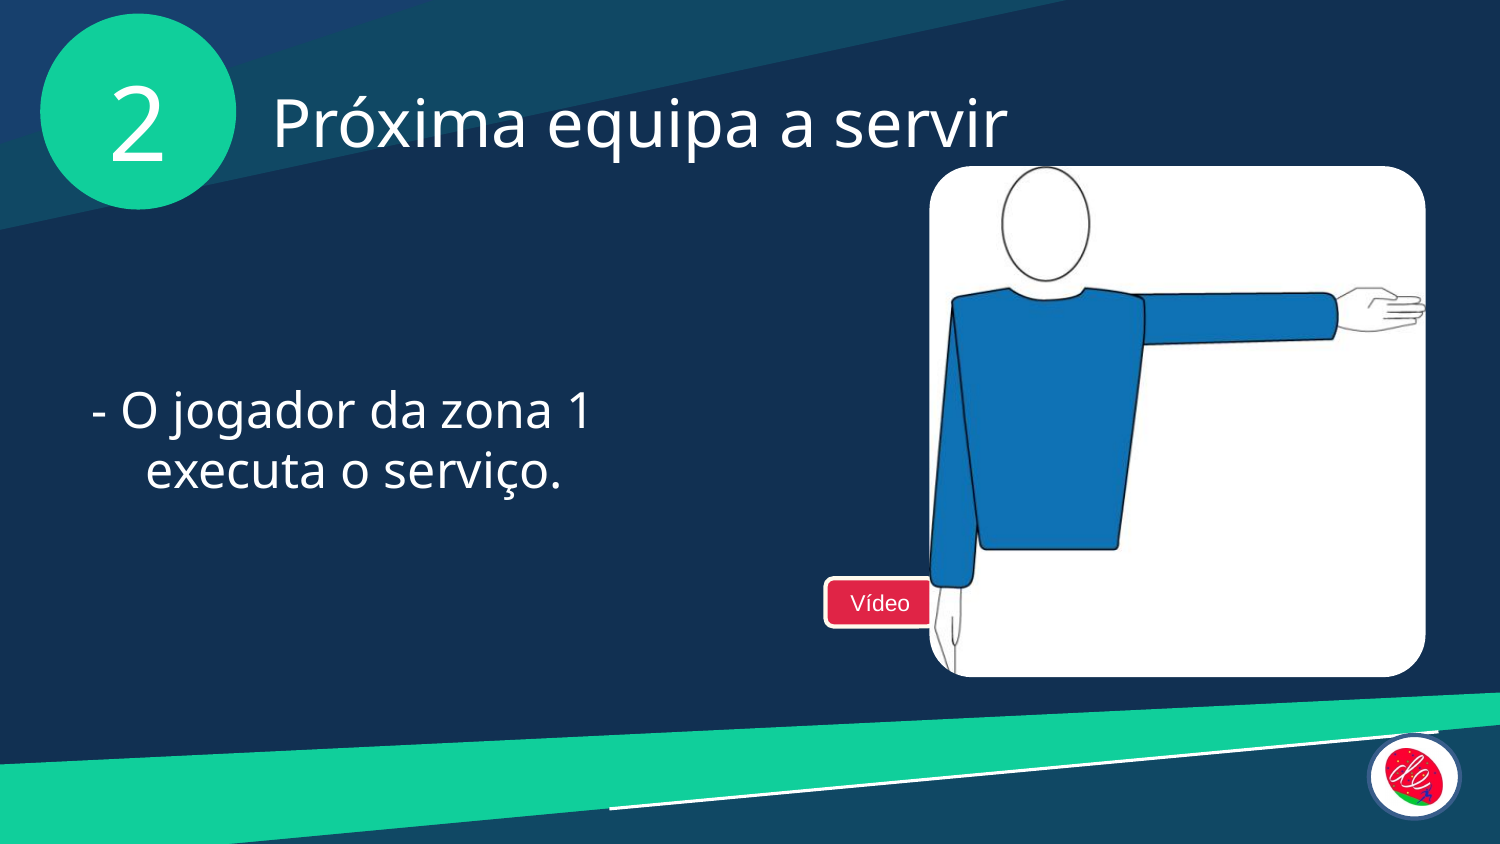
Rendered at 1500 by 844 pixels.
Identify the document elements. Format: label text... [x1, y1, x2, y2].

text_box Vídeo [825, 578, 924, 627]
subtitle - O jogador da zona 1 executa o serviço. [55, 250, 786, 627]
text_box [51, 13, 225, 65]
text_box [62, 174, 214, 210]
text_box 2 [40, 65, 237, 174]
picture [929, 165, 1426, 678]
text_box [1368, 734, 1461, 819]
text_box Próxima equipa a servir [256, 65, 1500, 164]
